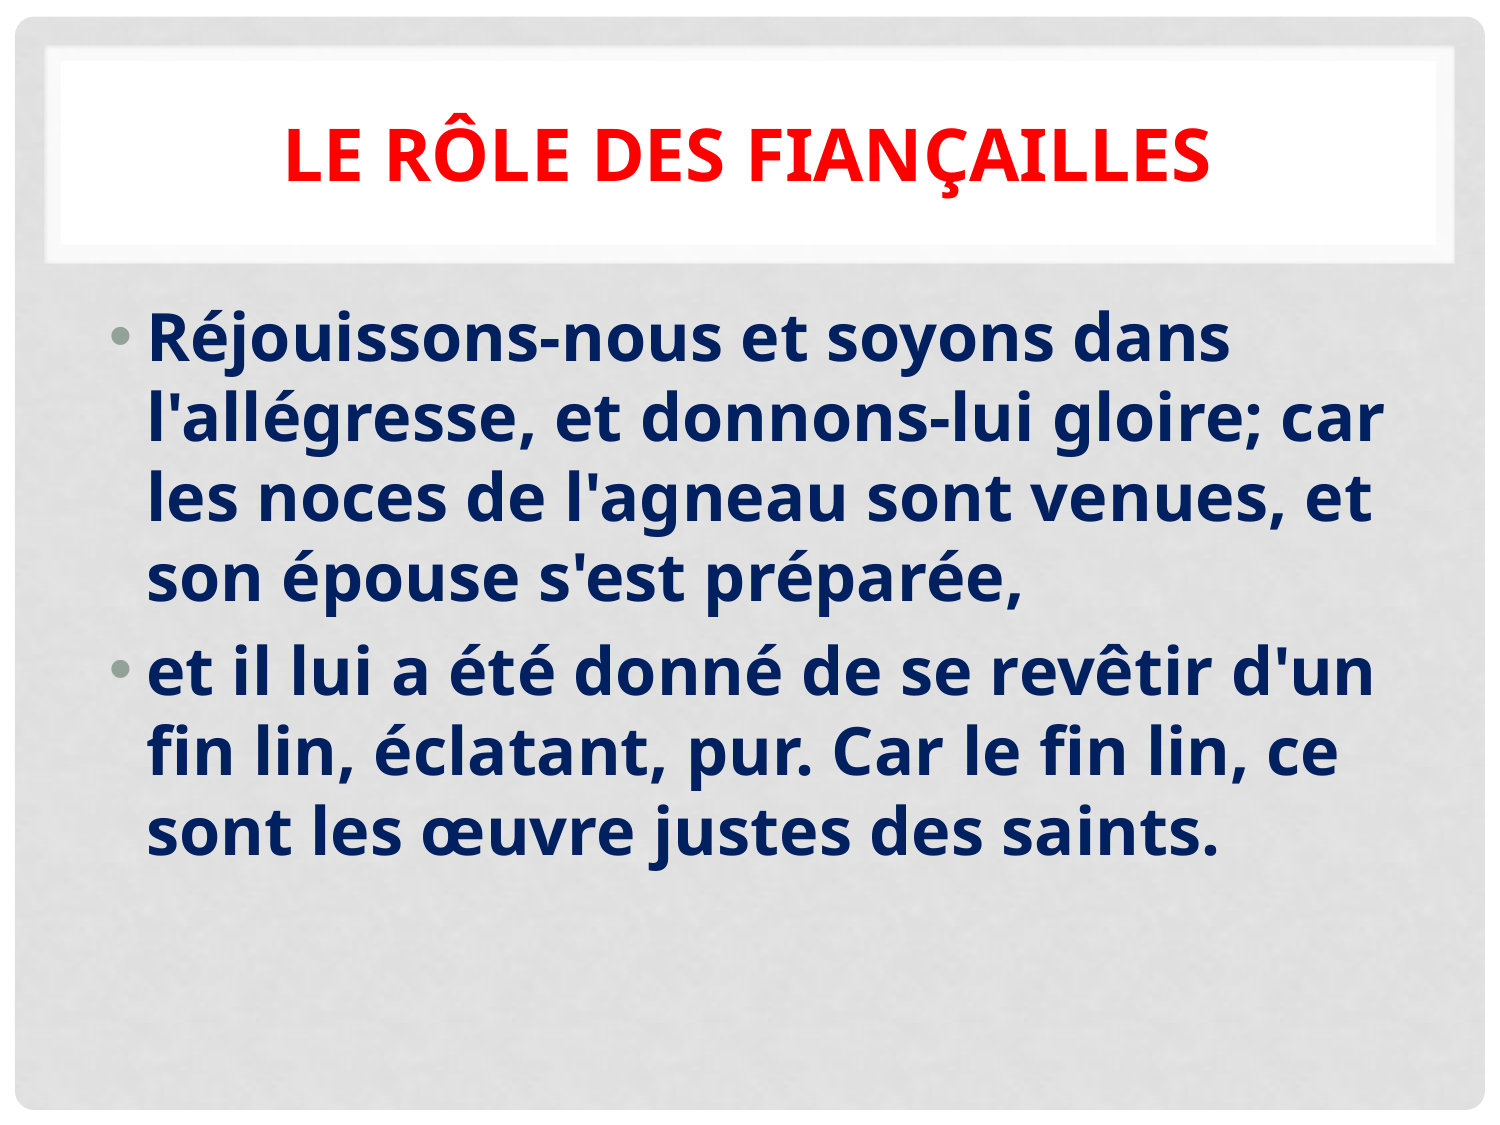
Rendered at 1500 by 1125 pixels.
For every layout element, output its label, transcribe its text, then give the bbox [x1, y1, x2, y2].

list Réjouissons-nous et soyons dans l'allégresse, et donnons-lui gloire; car les noces de l'agneau sont venues, et son épouse s'est préparée, et il lui a été donné de se revêtir d'un fin lin, éclatant, pur. Car le fin lin, ce sont les œuvre justes des saints. [75, 287, 1425, 1005]
title Le rôle des fiançailles [69, 66, 1425, 238]
